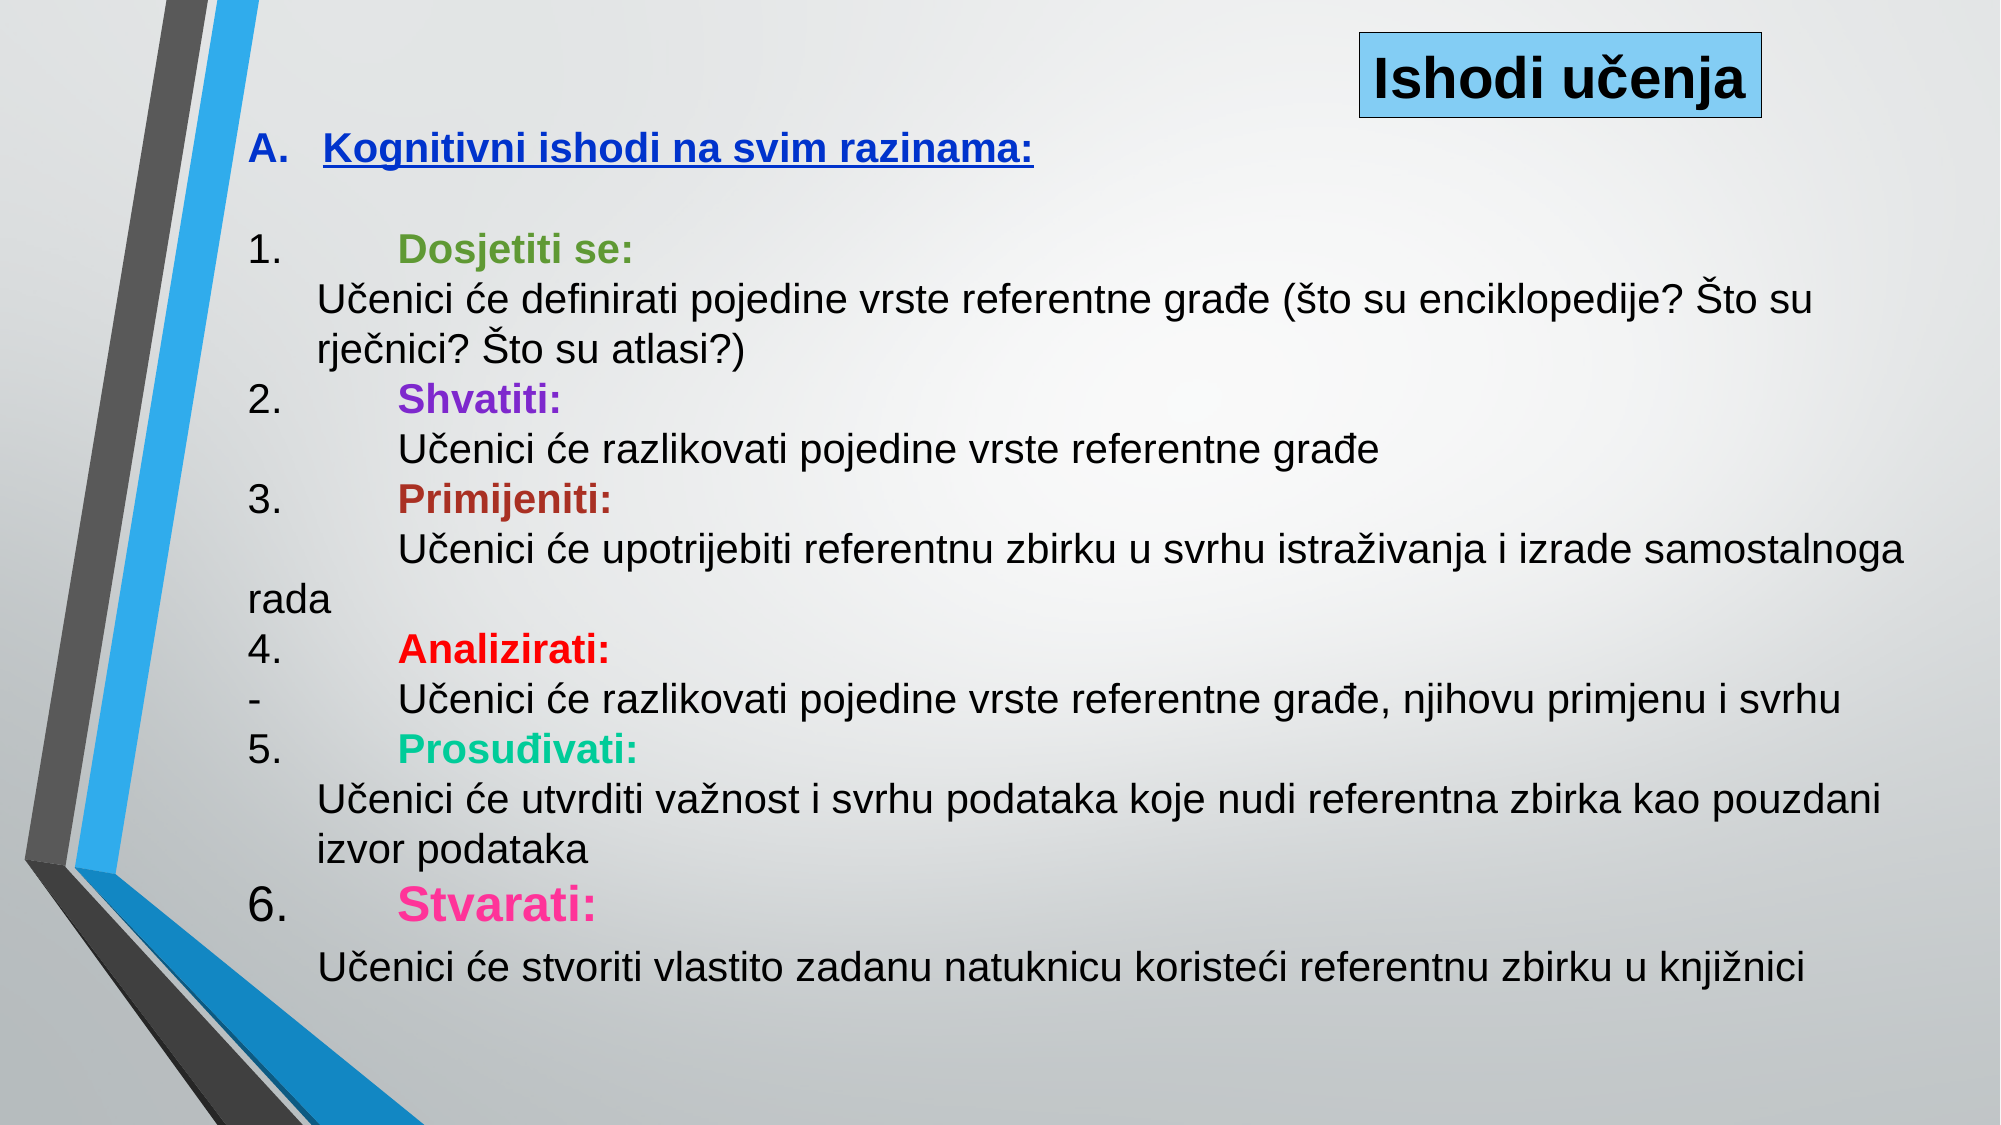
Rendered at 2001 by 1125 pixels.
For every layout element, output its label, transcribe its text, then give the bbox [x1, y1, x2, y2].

text_box Kognitivni ishodi na svim razinama: 1. Dosjetiti se: Učenici će definirati pojedine vrste referentne građe (što su enciklopedije? Što su rječnici? Što su atlasi?) 2. Shvatiti: Učenici će razlikovati pojedine vrste referentne građe 3. Primijeniti: Učenici će upotrijebiti referentnu zbirku u svrhu istraživanja i izrade samostalnoga rada 4. Analizirati: - Učenici će razlikovati pojedine vrste referentne građe, njihovu primjenu i svrhu 5. Prosuđivati: Učenici će utvrditi važnost i svrhu podataka koje nudi referentna zbirka kao pouzdani izvor podataka 6. Stvarati: Učenici će stvoriti vlastito zadanu natuknicu koristeći referentnu zbirku u knjižnici [232, 113, 1955, 1099]
text_box Ishodi učenja [1359, 32, 1762, 113]
